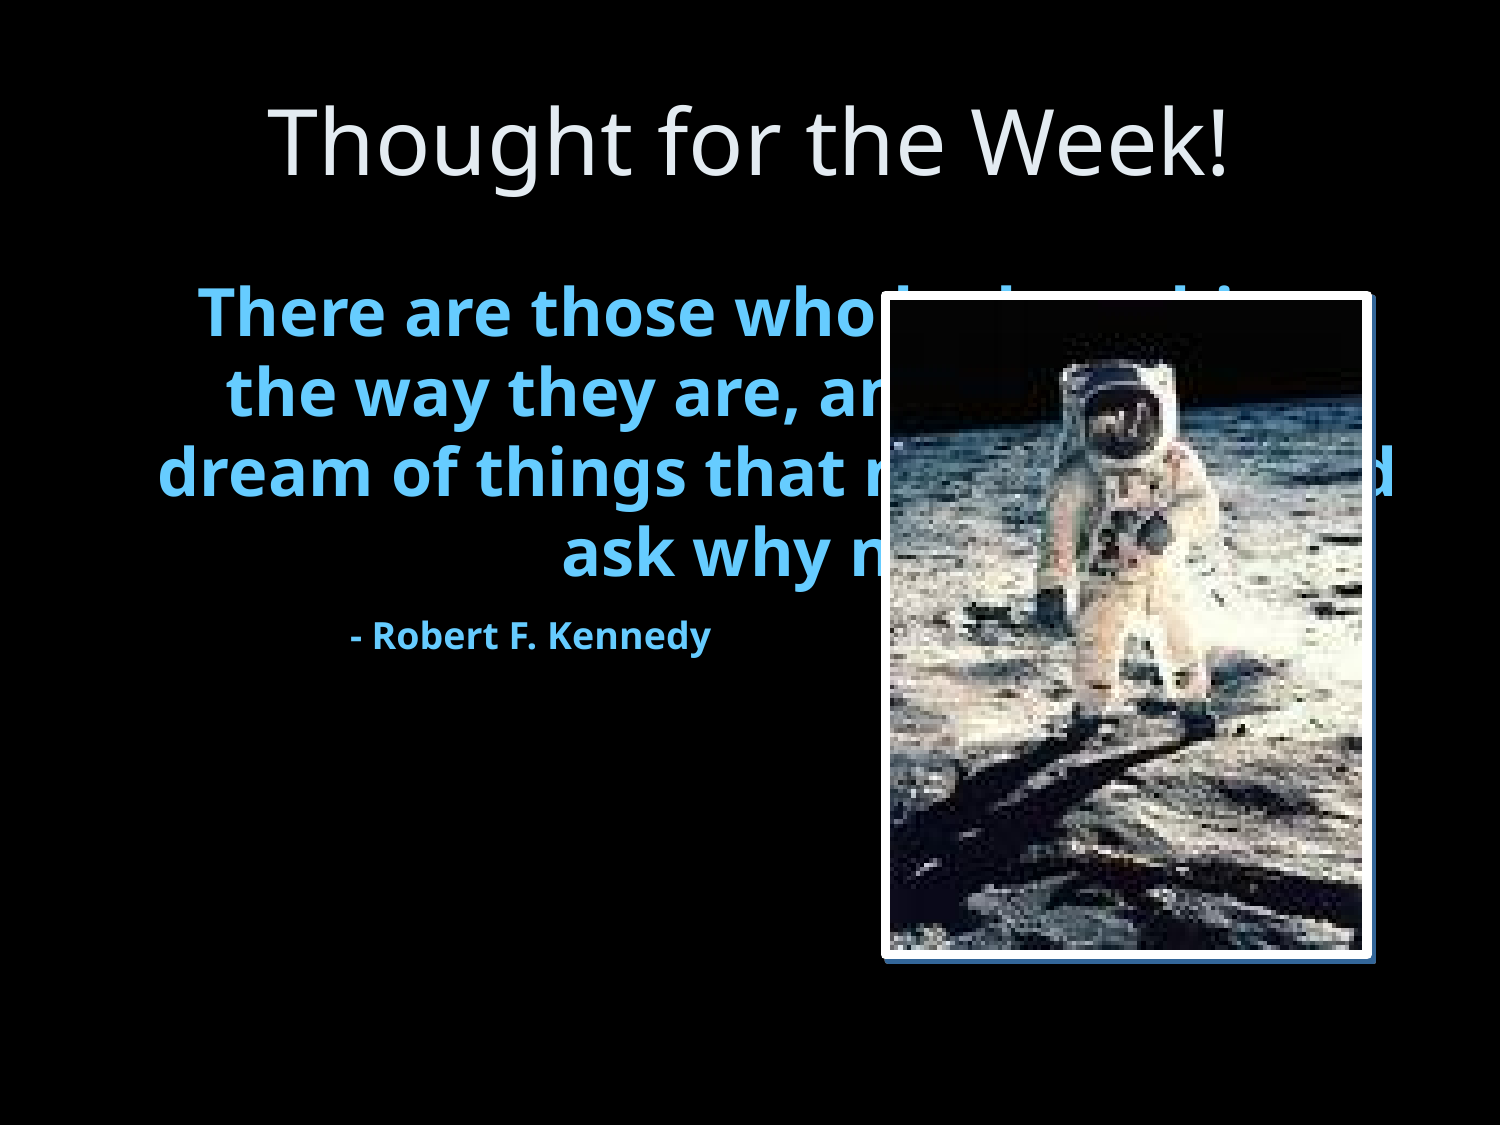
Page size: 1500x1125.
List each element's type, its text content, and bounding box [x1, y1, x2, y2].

list There are those who look at things the way they are, and ask why… I dream of things that never were, and ask why not? - Robert F. Kennedy [75, 262, 1425, 1005]
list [889, 299, 1363, 951]
title Thought for the Week! [75, 45, 1425, 233]
